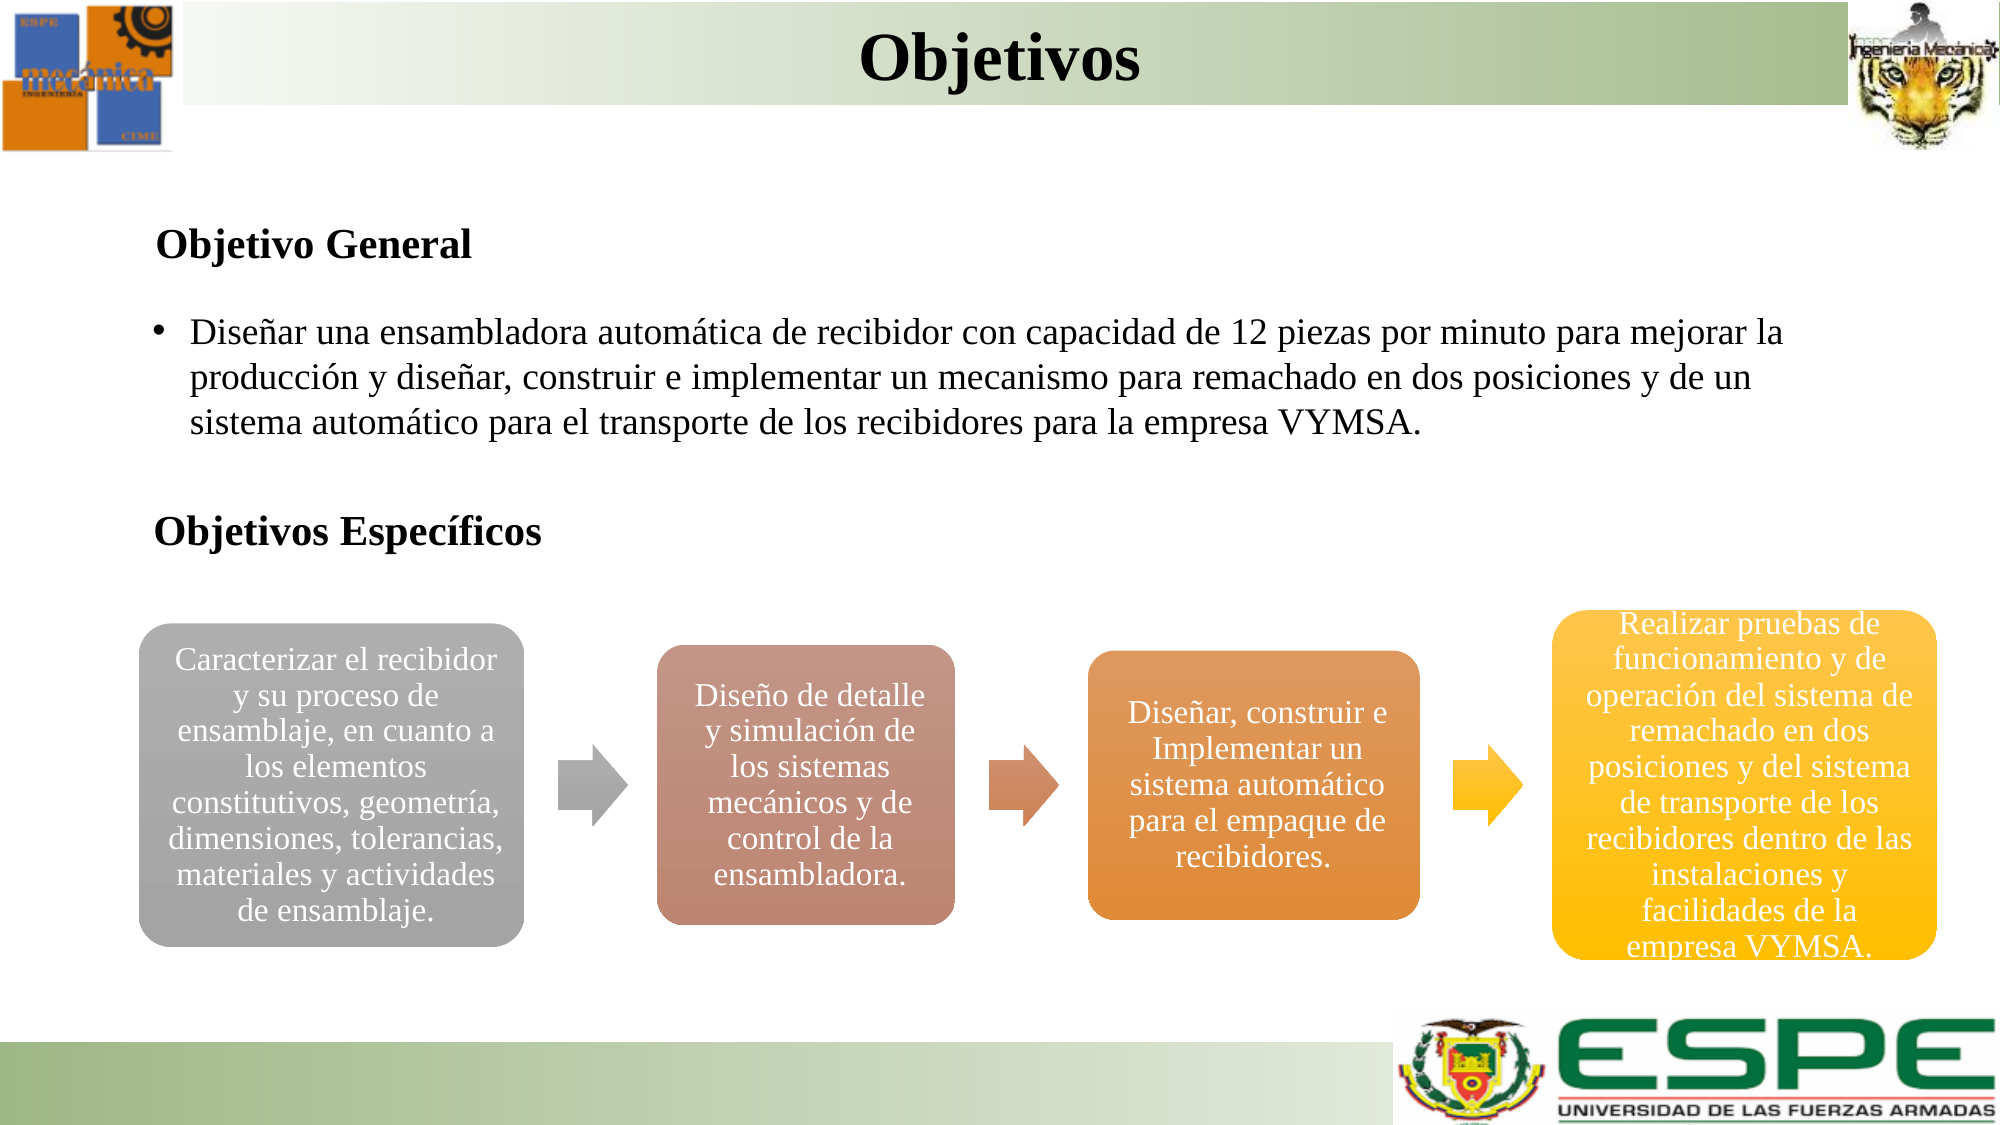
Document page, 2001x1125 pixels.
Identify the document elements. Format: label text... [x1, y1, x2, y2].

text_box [137, 471, 1939, 1099]
text_box Objetivo General [137, 200, 491, 291]
picture [1, 2, 183, 160]
title Objetivos [175, 13, 1825, 104]
picture [1393, 1013, 2000, 1125]
list Diseñar una ensambladora automática de recibidor con capacidad de 12 piezas por minuto para mejorar la producción y diseñar, construir e implementar un mecanismo para remachado en dos posiciones y de un sistema automático para el transporte de los recibidores para la empresa VYMSA. [137, 299, 1825, 462]
picture [1848, 2, 1999, 150]
